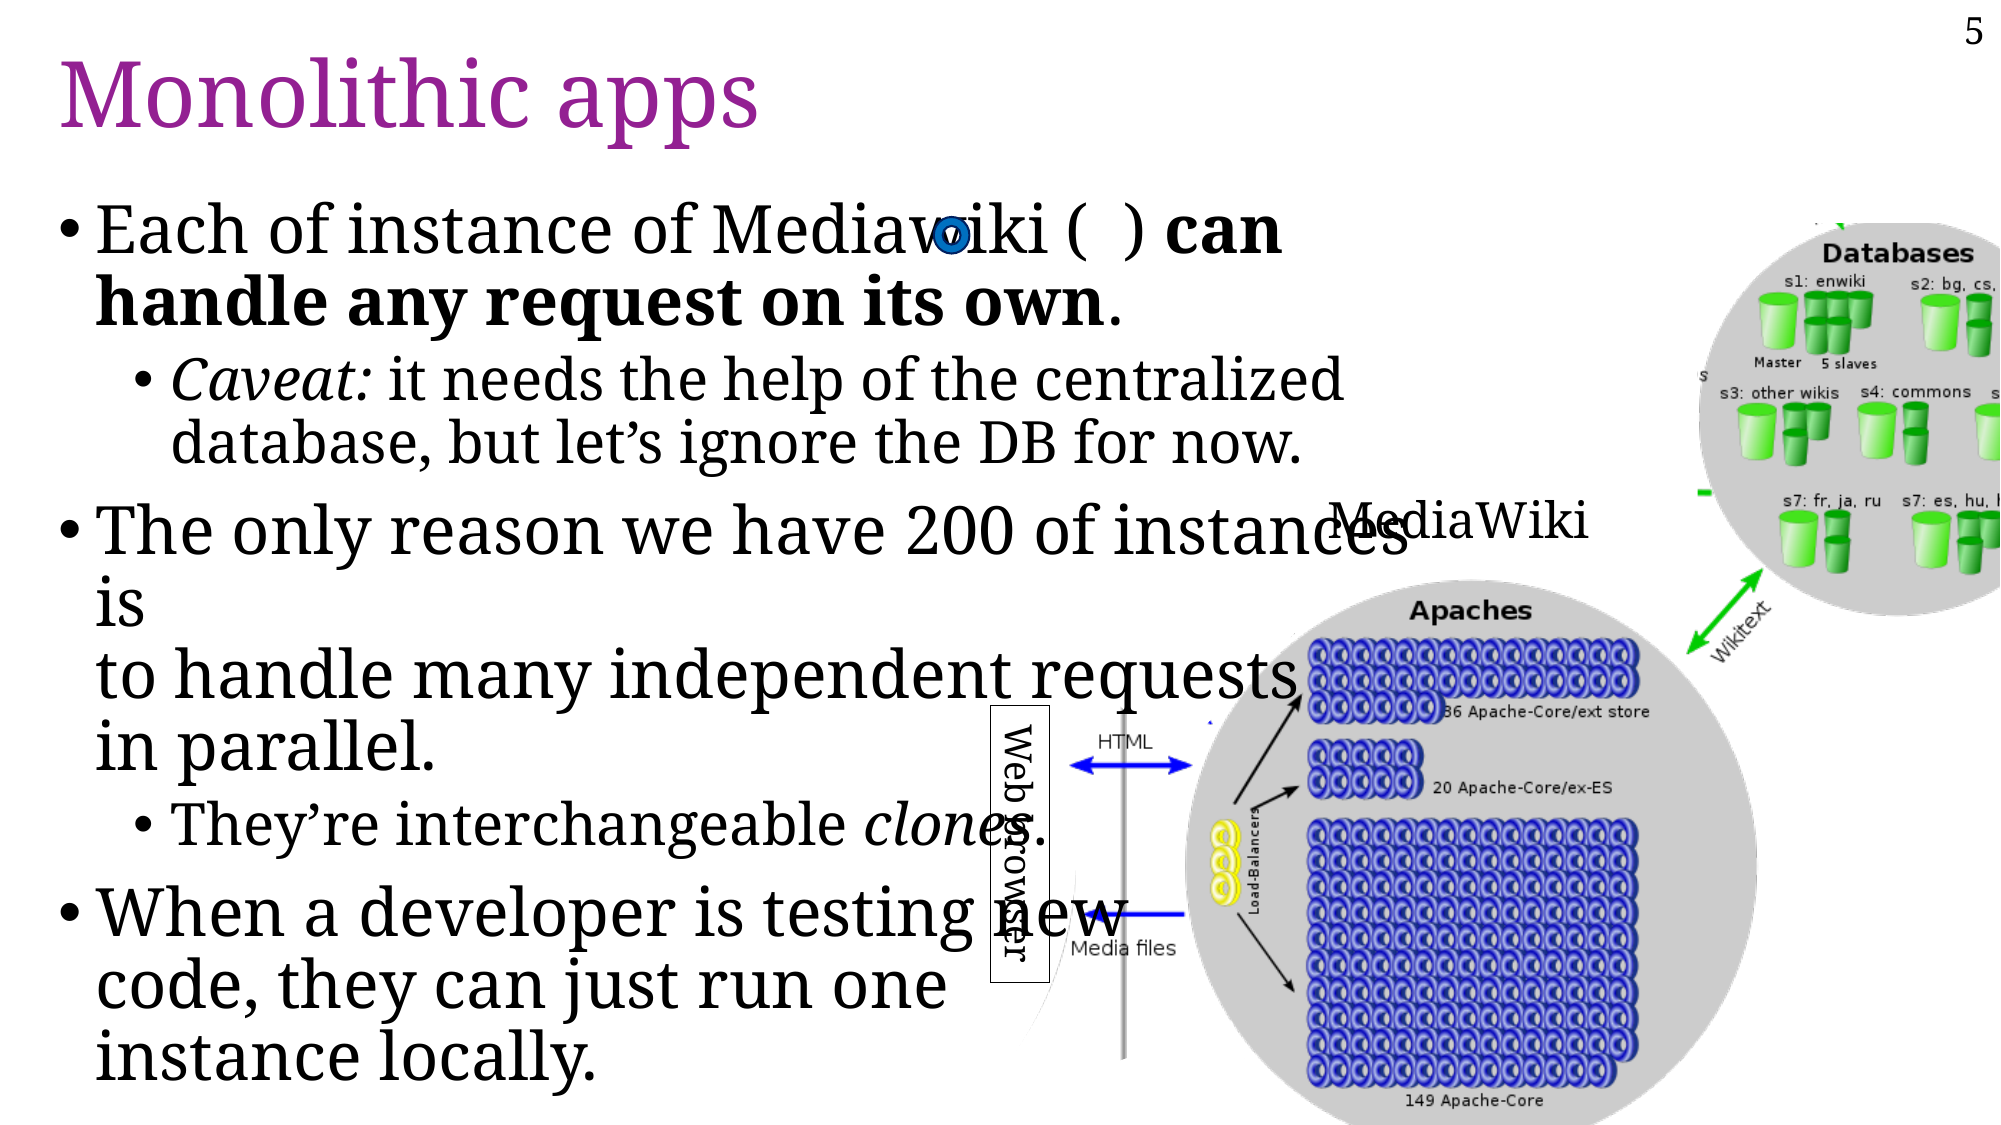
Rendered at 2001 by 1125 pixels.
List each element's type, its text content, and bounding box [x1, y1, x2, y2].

list Each of instance of Mediawiki ( ) can handle any request on its own. Caveat: it needs the help of the centralized database, but let’s ignore the DB for now. The only reason we have 200 of instances is to handle many independent requests in parallel. They’re interchangeable clones. When a developer is testing new code, they can just run one instance locally. [43, 188, 367, 1106]
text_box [367, 0, 2000, 1125]
title Monolithic apps [43, 25, 367, 171]
